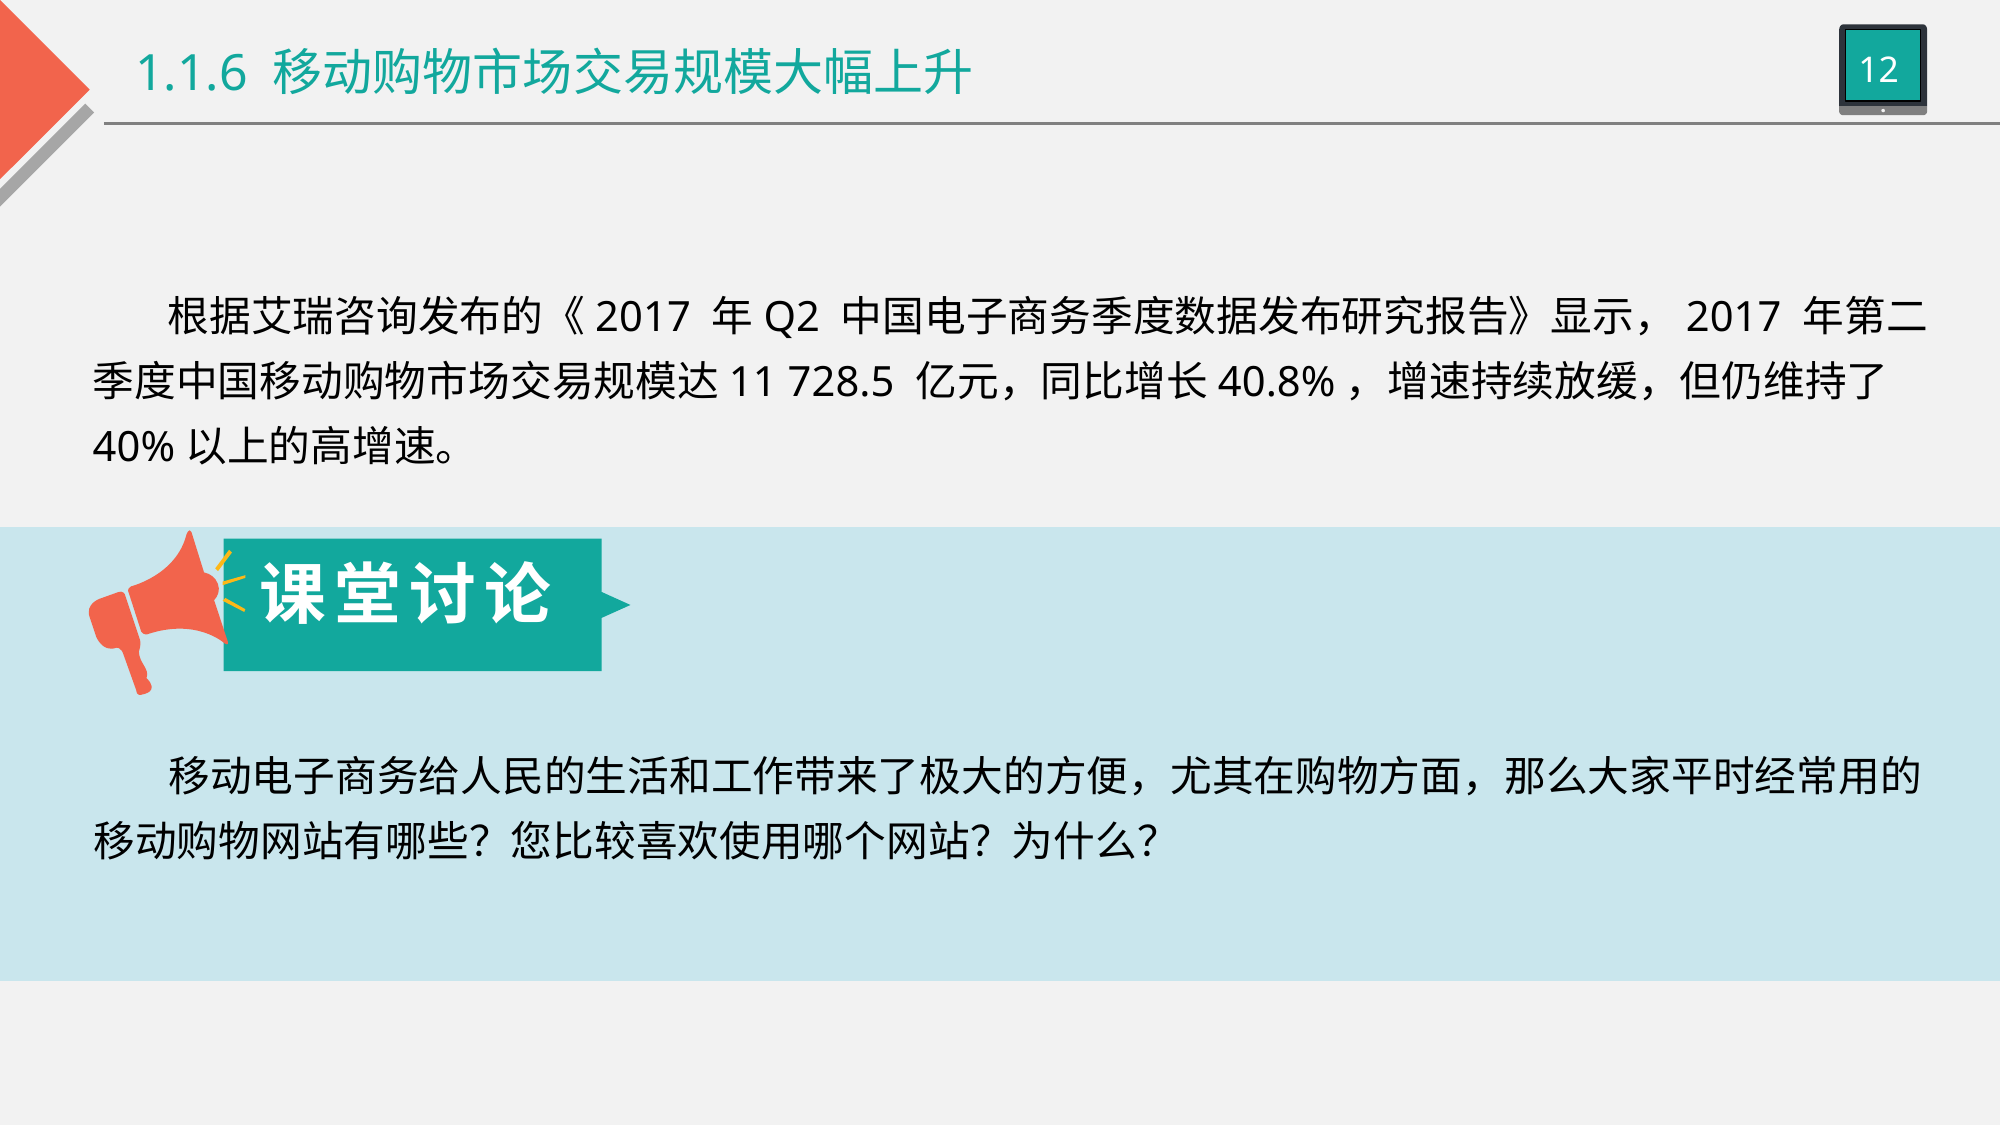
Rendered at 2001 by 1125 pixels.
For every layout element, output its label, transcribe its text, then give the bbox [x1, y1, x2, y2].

text_box [250, 536, 633, 674]
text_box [84, 526, 246, 698]
text_box [0, 527, 2000, 981]
text_box 移动电子商务给人民的生活和工作带来了极大的方便，尤其在购物方面，那么大家平时经常用的移动购物网站有哪些？您比较喜欢使用哪个网站？为什么？ [78, 727, 1963, 1125]
title 1.1.6 移动购物市场交易规模大幅上升 [120, 39, 1623, 112]
text_box 课堂讨论 [250, 552, 572, 633]
list 根据艾瑞咨询发布的《2017 年Q2 中国电子商务季度数据发布研究报告》显示，2017 年第二季度中国移动购物市场交易规模达11 728.5 亿元，同比增长40.8%，增速持续放缓，但仍维持了40%以上的高增速。 [77, 267, 1962, 670]
